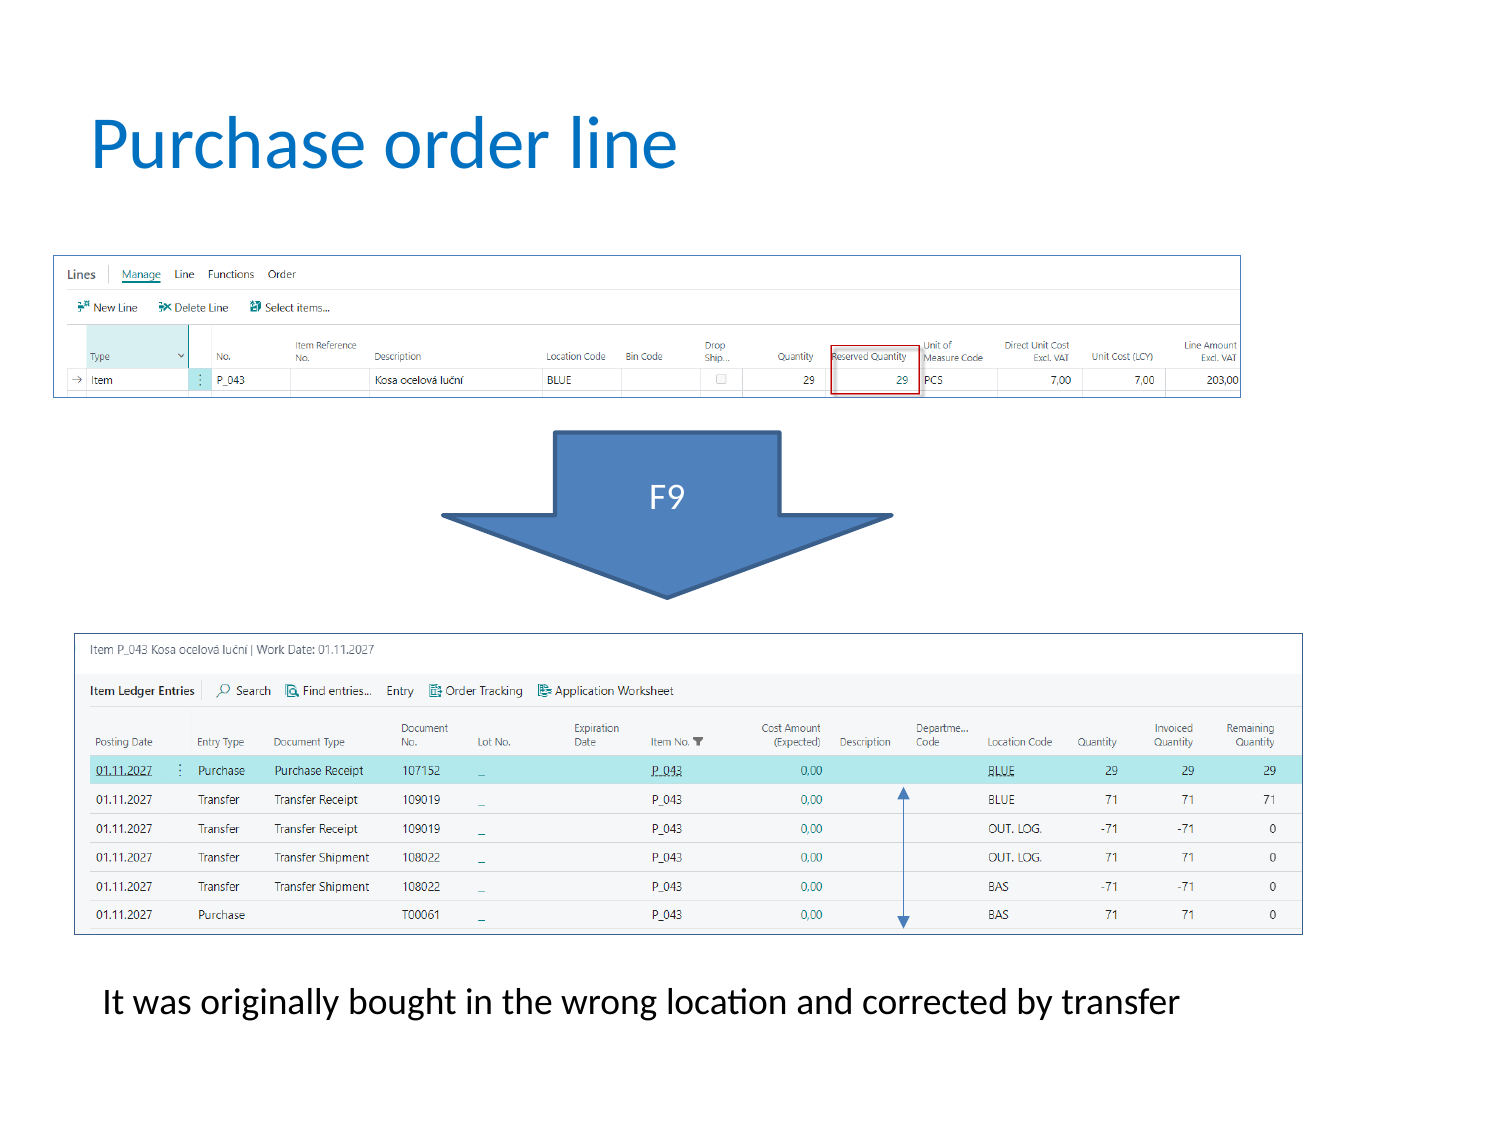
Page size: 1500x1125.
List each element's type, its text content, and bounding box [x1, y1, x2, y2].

picture [74, 633, 1303, 935]
text_box It was originally bought in the wrong location and corrected by transfer [79, 969, 1197, 1030]
title Purchase order line [75, 45, 1425, 233]
text_box F9 [440, 430, 894, 600]
picture [52, 255, 1241, 398]
